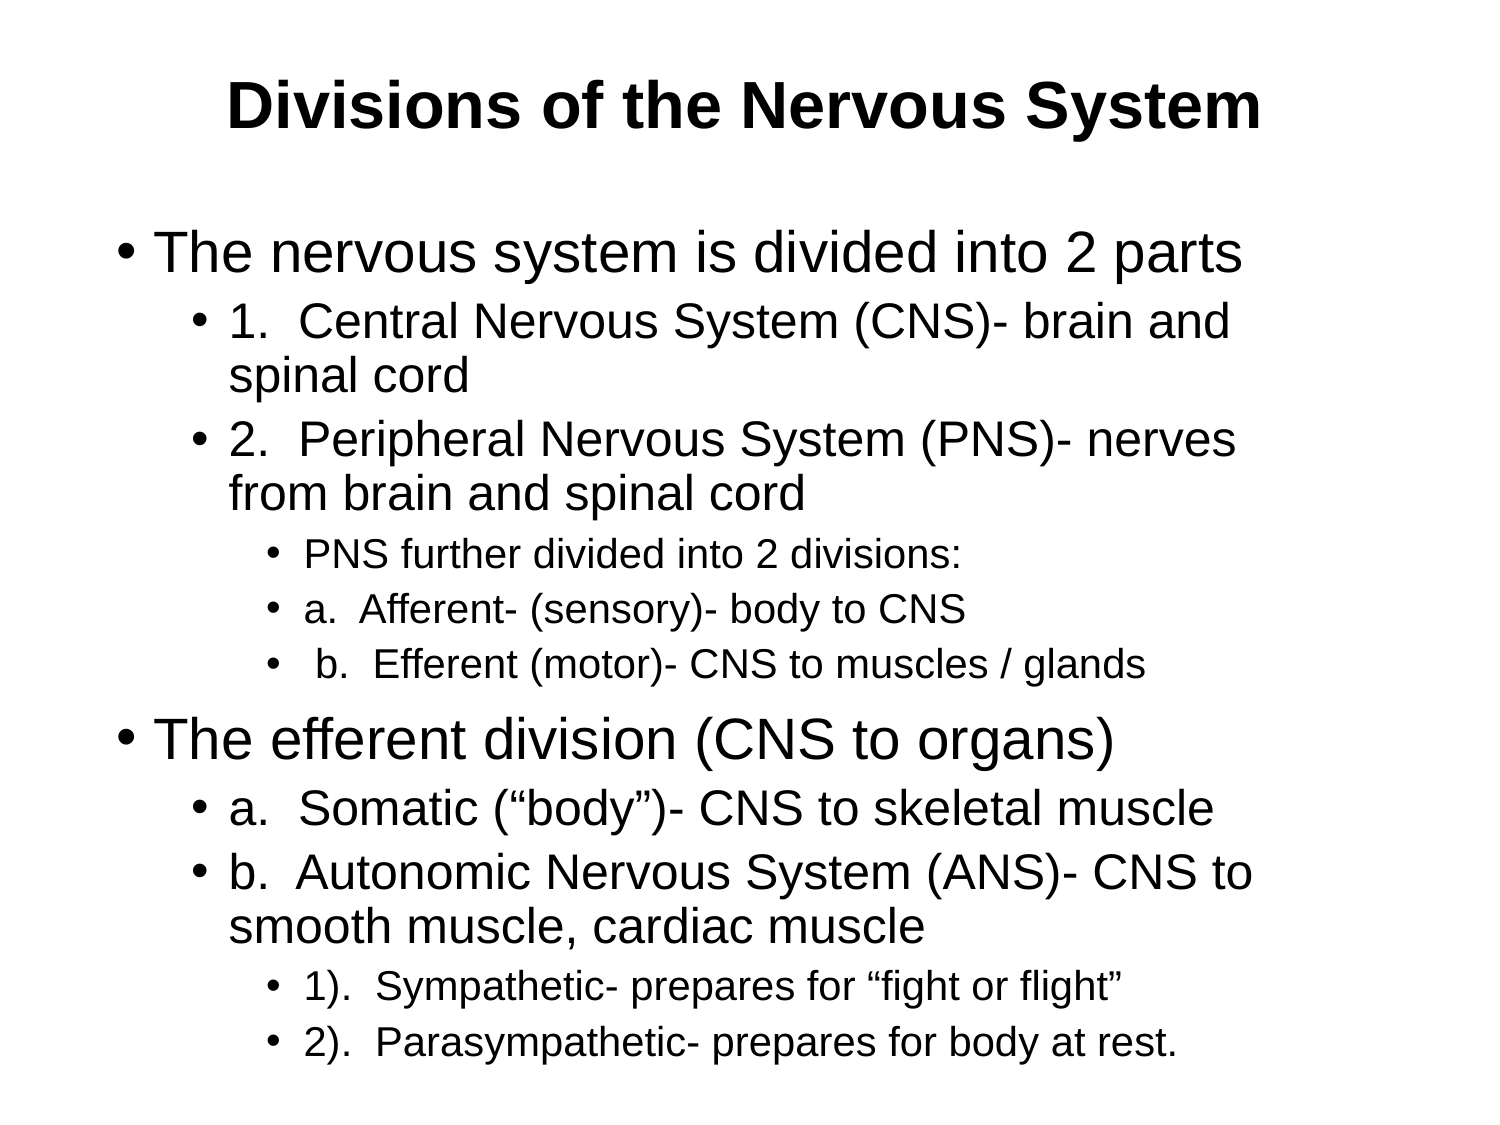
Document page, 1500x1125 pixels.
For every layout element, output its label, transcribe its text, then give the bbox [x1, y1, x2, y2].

list The nervous system is divided into 2 parts 1. Central Nervous System (CNS)- brain and spinal cord 2. Peripheral Nervous System (PNS)- nerves from brain and spinal cord PNS further divided into 2 divisions: a. Afferent- (sensory)- body to CNS b. Efferent (motor)- CNS to muscles / glands The efferent division (CNS to organs) a. Somatic (“body”)- CNS to skeletal muscle b. Autonomic Nervous System (ANS)- CNS to smooth muscle, cardiac muscle 1). Sympathetic- prepares for “fight or flight” 2). Parasympathetic- prepares for body at rest. [101, 214, 1363, 1102]
title Divisions of the Nervous System [0, 63, 1491, 187]
